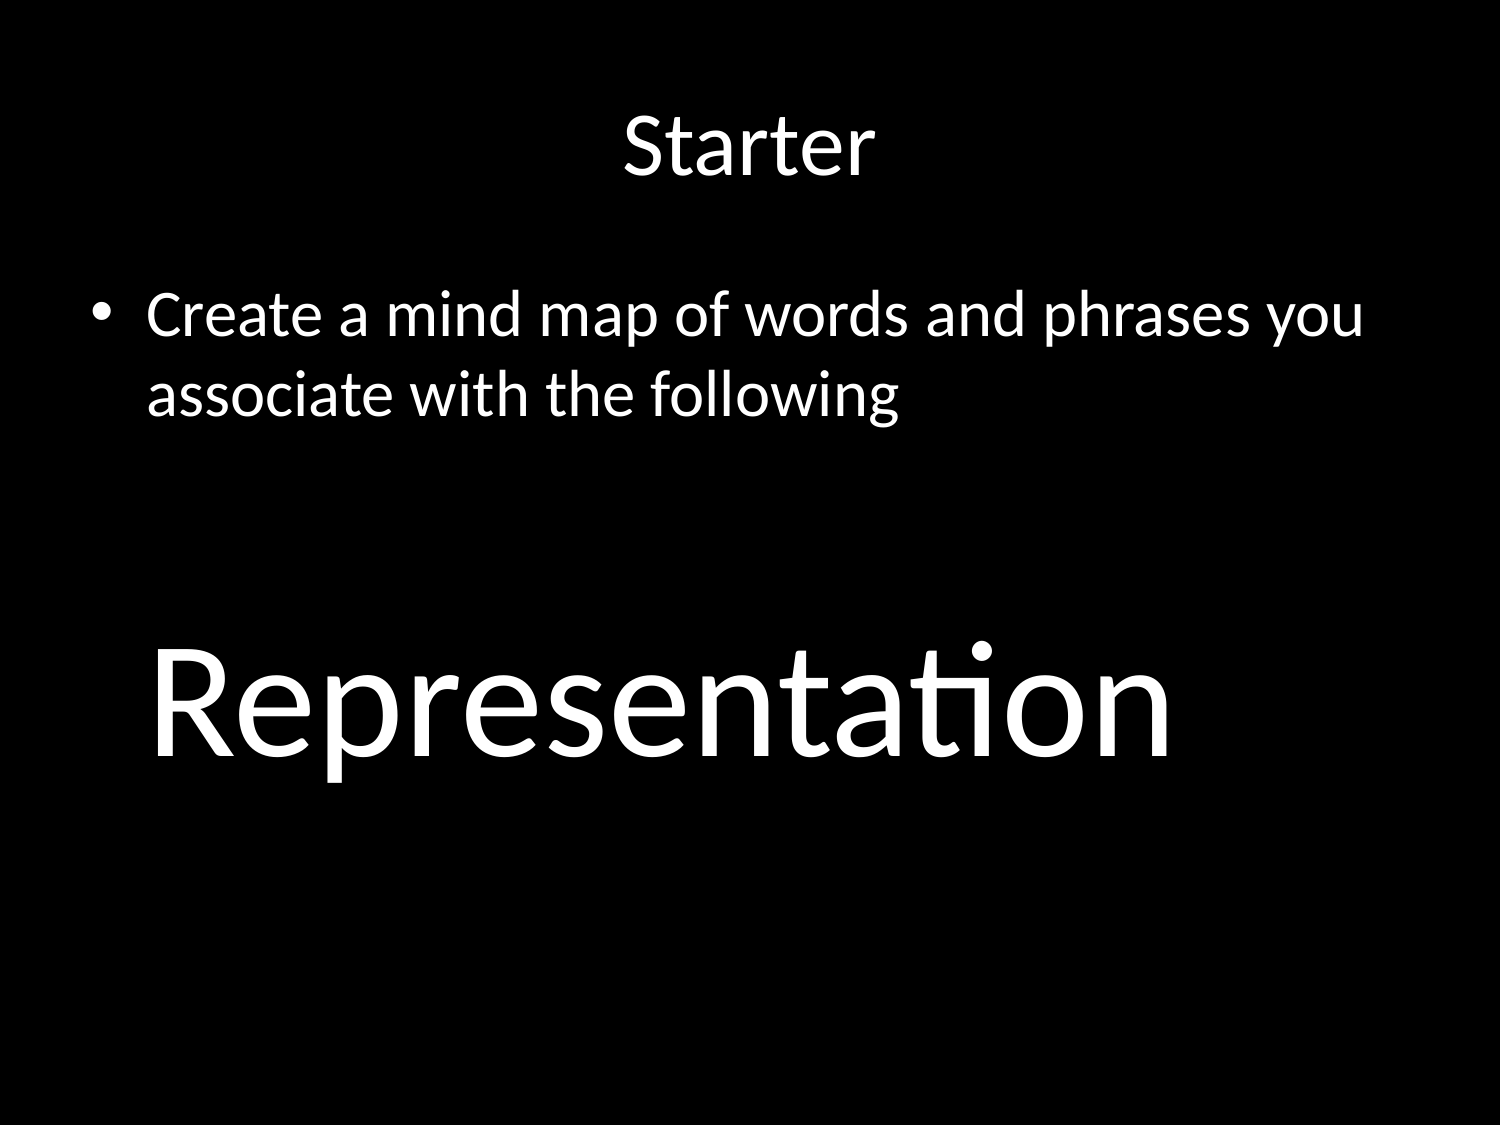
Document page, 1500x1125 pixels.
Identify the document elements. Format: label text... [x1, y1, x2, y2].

title Starter [75, 45, 1425, 233]
list Create a mind map of words and phrases you associate with the following Representation [75, 262, 1425, 1005]
